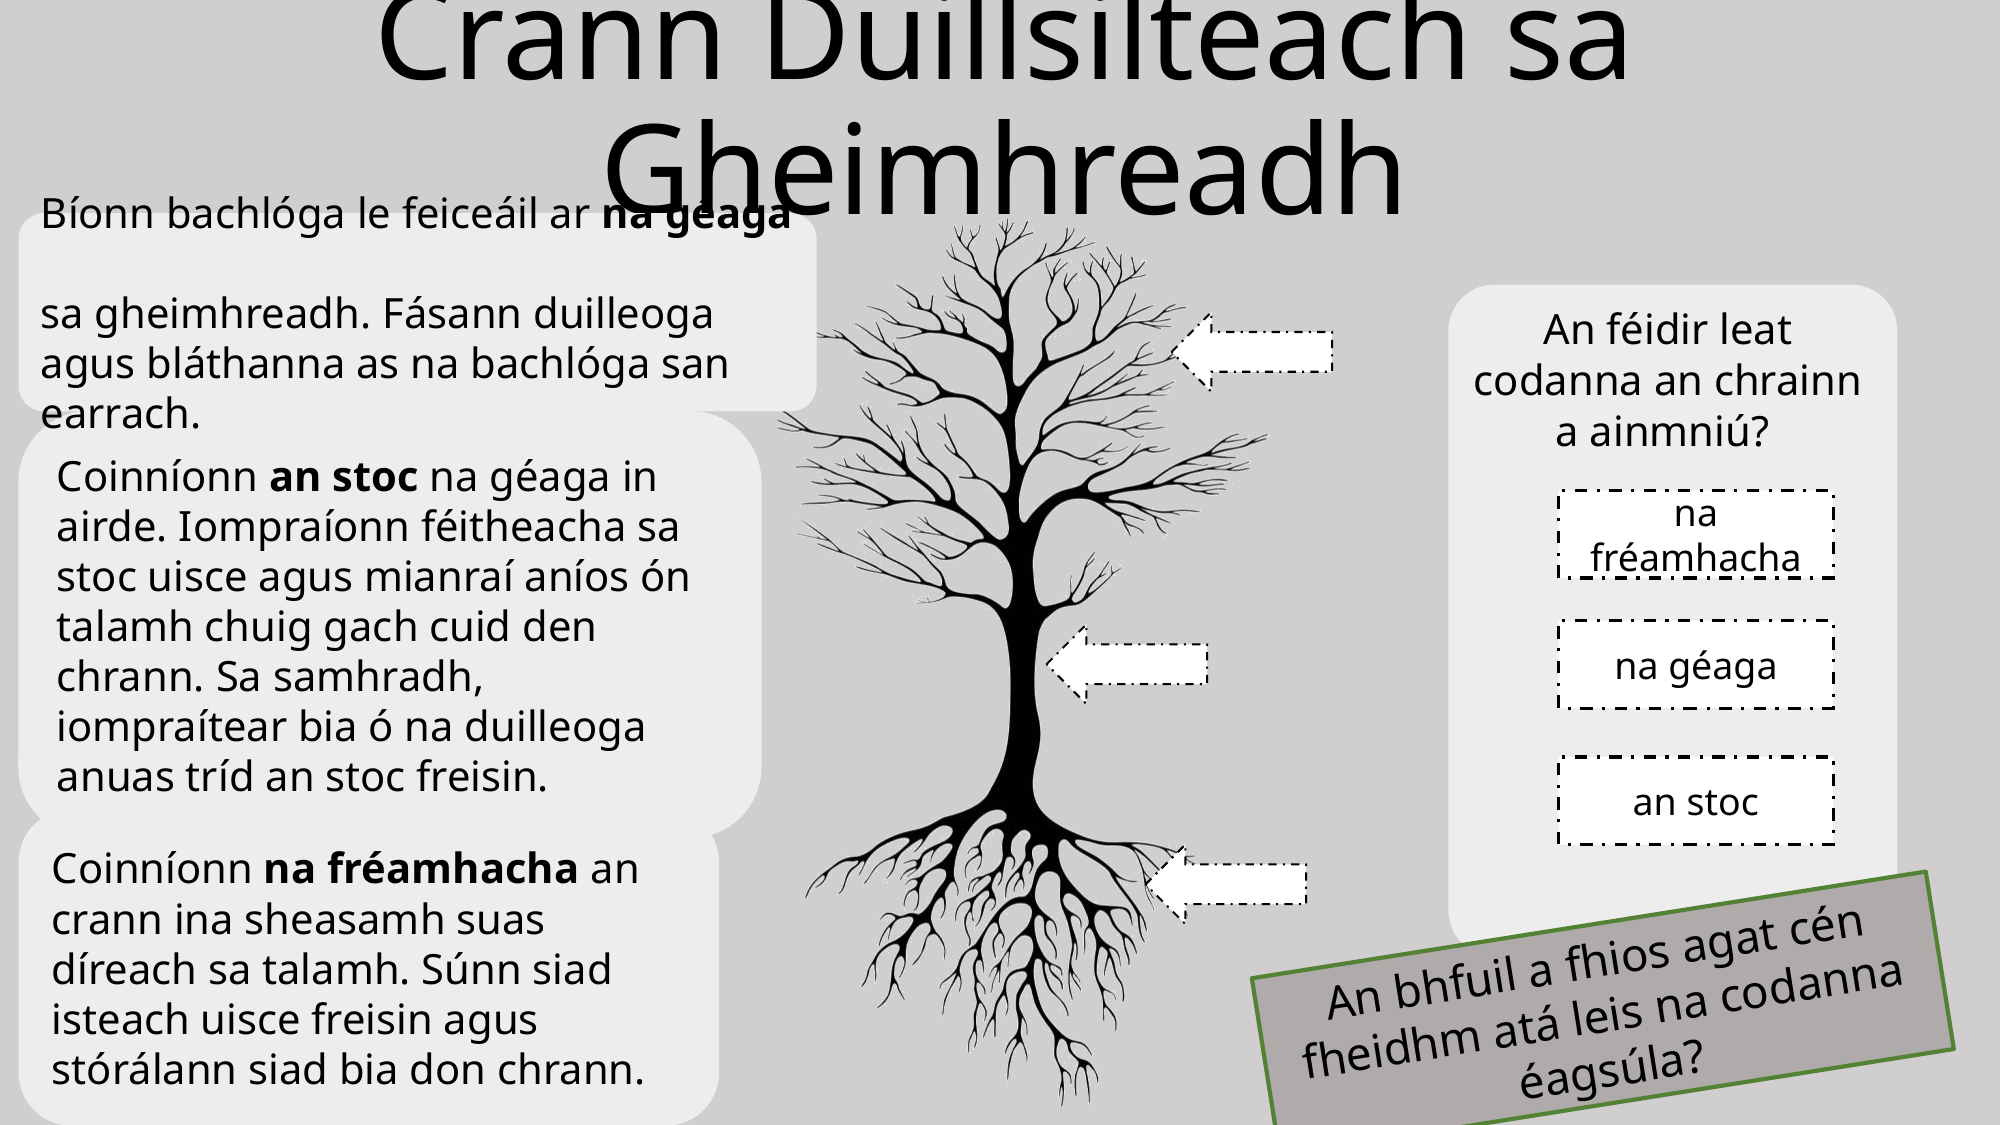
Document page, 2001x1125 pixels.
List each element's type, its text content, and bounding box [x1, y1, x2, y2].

text_box Coinníonn na fréamhacha an crann ina sheasamh suas díreach sa talamh. Súnn siad isteach uisce freisin agus stórálann siad bia don chrann. [18, 819, 697, 1125]
text_box An bhfuil a fhios agat cén fheidhm atá leis na codanna éagsúla? [1350, 871, 1954, 1125]
text_box na fréamhacha [1558, 489, 1834, 579]
picture [697, 194, 1350, 1125]
title Crann Duillsilteach sa Gheimhreadh [64, 38, 1946, 175]
text_box Coinníonn an stoc na géaga in airde. Iompraíonn féitheacha sa stoc uisce agus mianraí aníos ón talamh chuig gach cuid den chrann. Sa samhradh, iompraítear bia ó na duilleoga anuas tríd an stoc freisin. [18, 413, 697, 839]
list An féidir leat codanna an chrainn a ainmniú? [1443, 284, 1894, 476]
text_box na géaga [1558, 619, 1834, 709]
text_box an stoc [1558, 756, 1834, 846]
text_box Bíonn bachlóga le feiceáil ar na géaga sa gheimhreadh. Fásann duilleoga agus bláthanna as na bachlóga san earrach. [17, 212, 697, 413]
text_box [1447, 311, 1899, 945]
